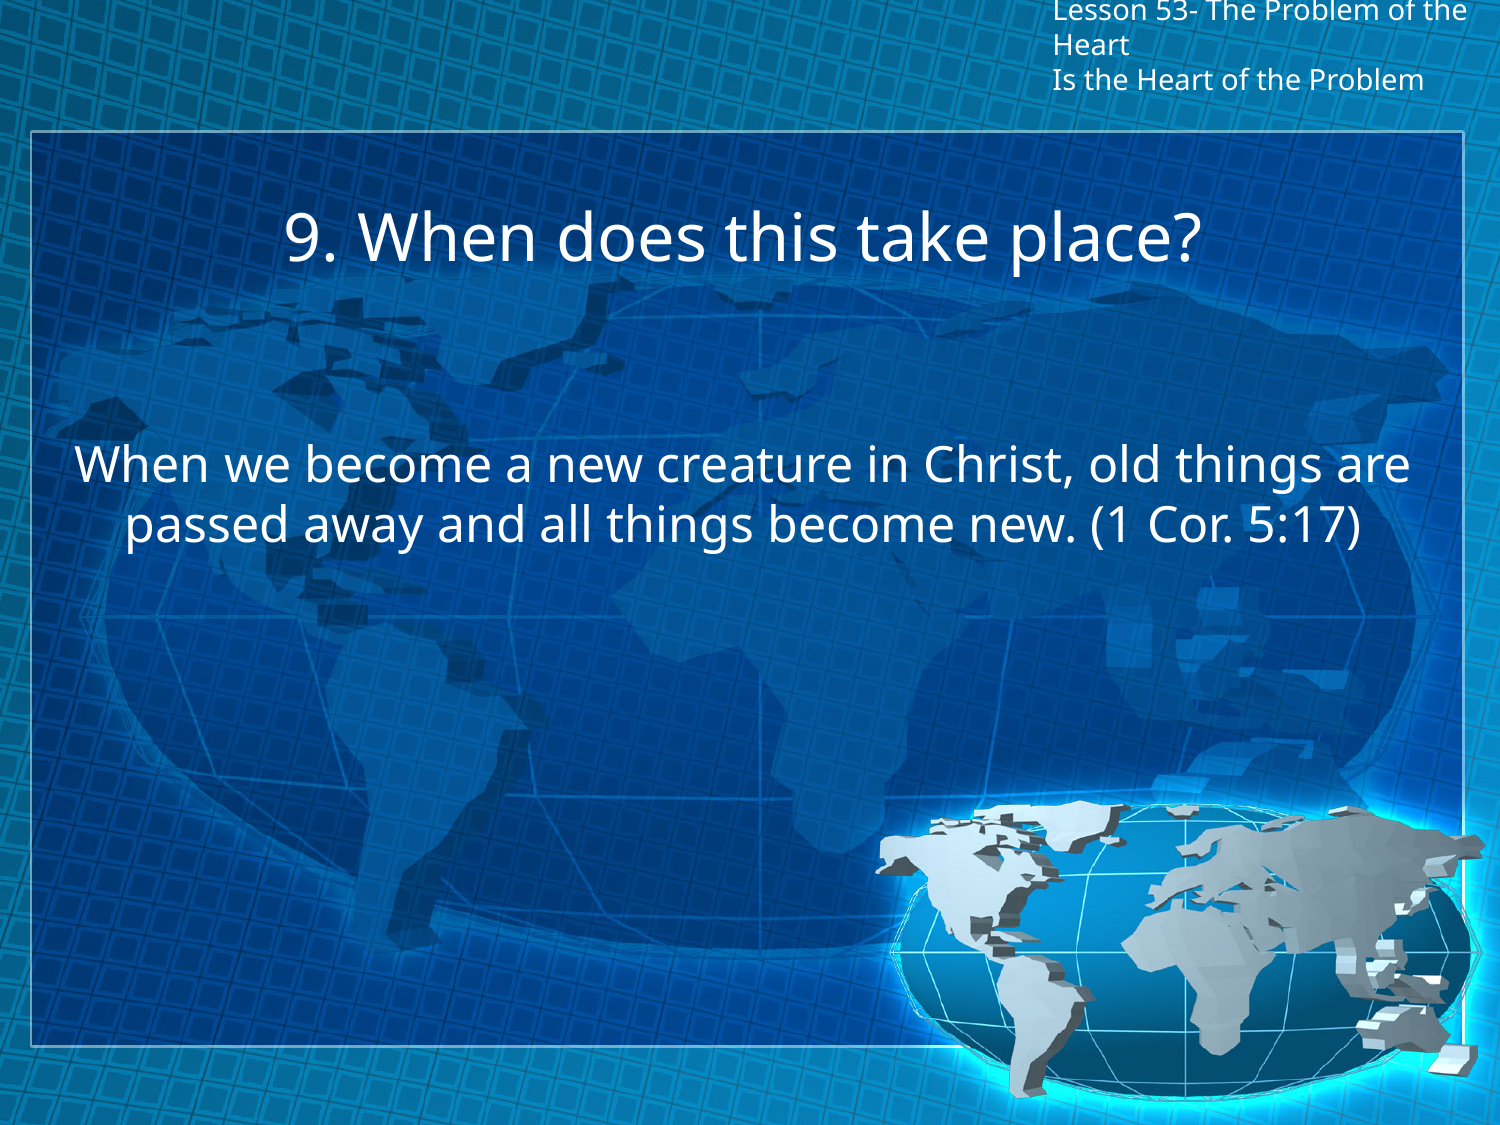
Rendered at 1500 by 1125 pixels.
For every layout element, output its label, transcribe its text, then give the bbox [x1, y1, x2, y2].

text_box 9. When does this take place? [37, 187, 1450, 283]
title Lesson 53- The Problem of the Heart Is the Heart of the Problem [1037, 0, 1500, 88]
picture [28, 128, 1490, 1117]
text_box When we become a new creature in Christ, old things are passed away and all things become new. (1 Cor. 5:17) [37, 424, 1450, 560]
